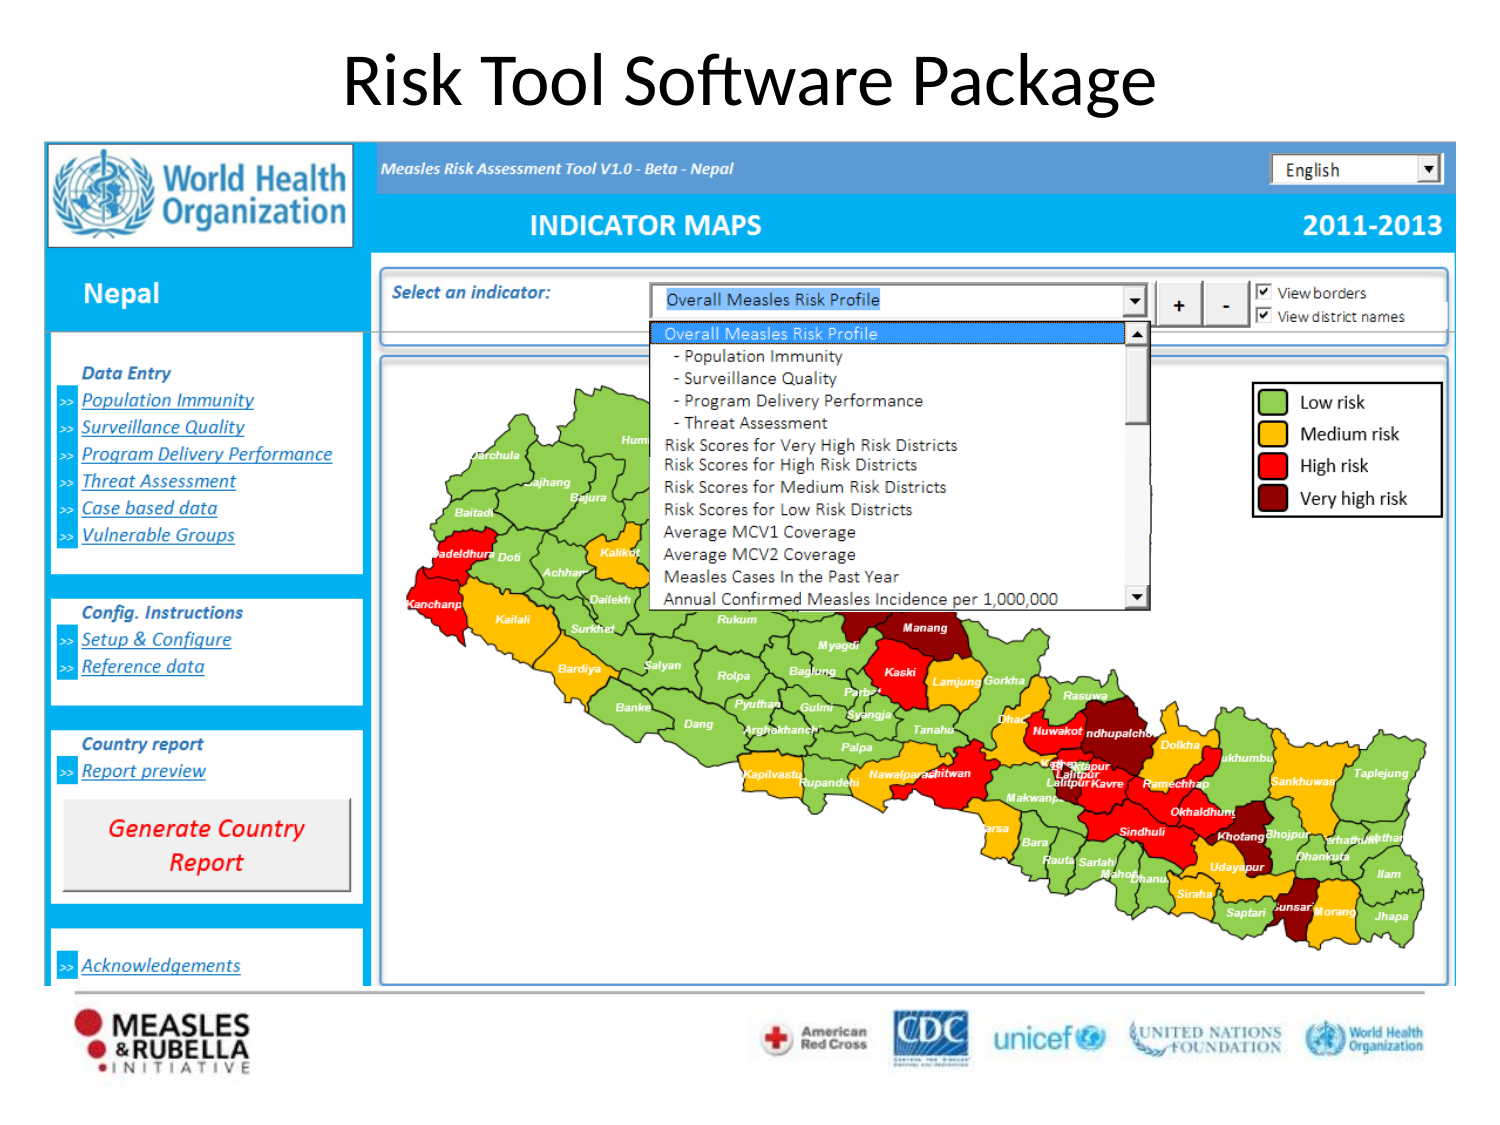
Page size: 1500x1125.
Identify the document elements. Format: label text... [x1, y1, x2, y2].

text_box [44, 139, 1456, 986]
picture [0, 985, 1500, 1114]
title Risk Tool Software Package [0, 0, 1500, 151]
